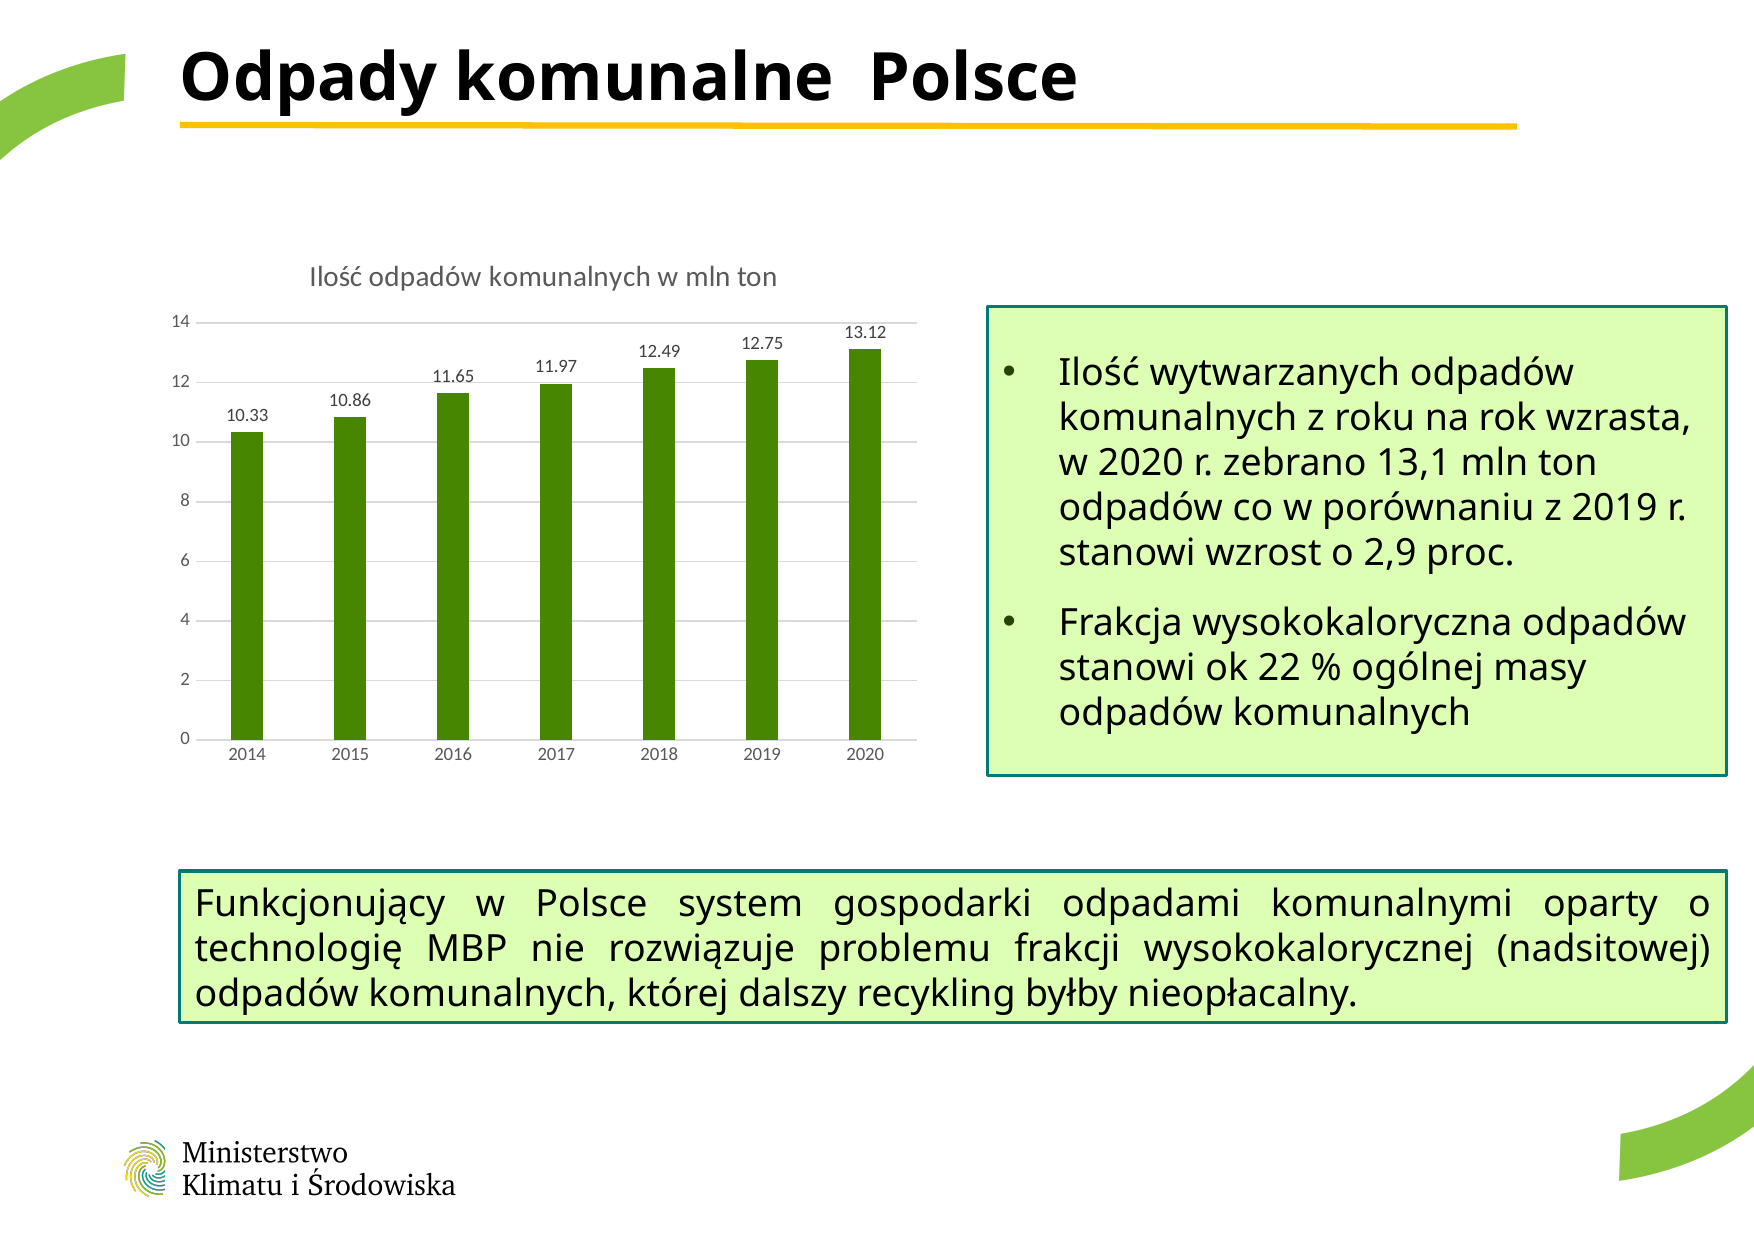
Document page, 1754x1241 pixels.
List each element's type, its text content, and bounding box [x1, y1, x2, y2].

text_box Funkcjonujący w Polsce system gospodarki odpadami komunalnymi oparty o technologię MBP nie rozwiązuje problemu frakcji wysokokalorycznej (nadsitowej) odpadów komunalnych, której dalszy recykling byłby nieopłacalny. [179, 870, 1727, 1023]
picture [0, 0, 1754, 1241]
title Odpady komunalne Polsce [179, 64, 1613, 94]
chart [155, 236, 933, 776]
text_box Ilość wytwarzanych odpadów komunalnych z roku na rok wzrasta, w 2020 r. zebrano 13,1 mln ton odpadów co w porównaniu z 2019 r. stanowi wzrost o 2,9 proc. Frakcja wysokokaloryczna odpadów stanowi ok 22 % ogólnej masy odpadów komunalnych [987, 306, 1727, 776]
